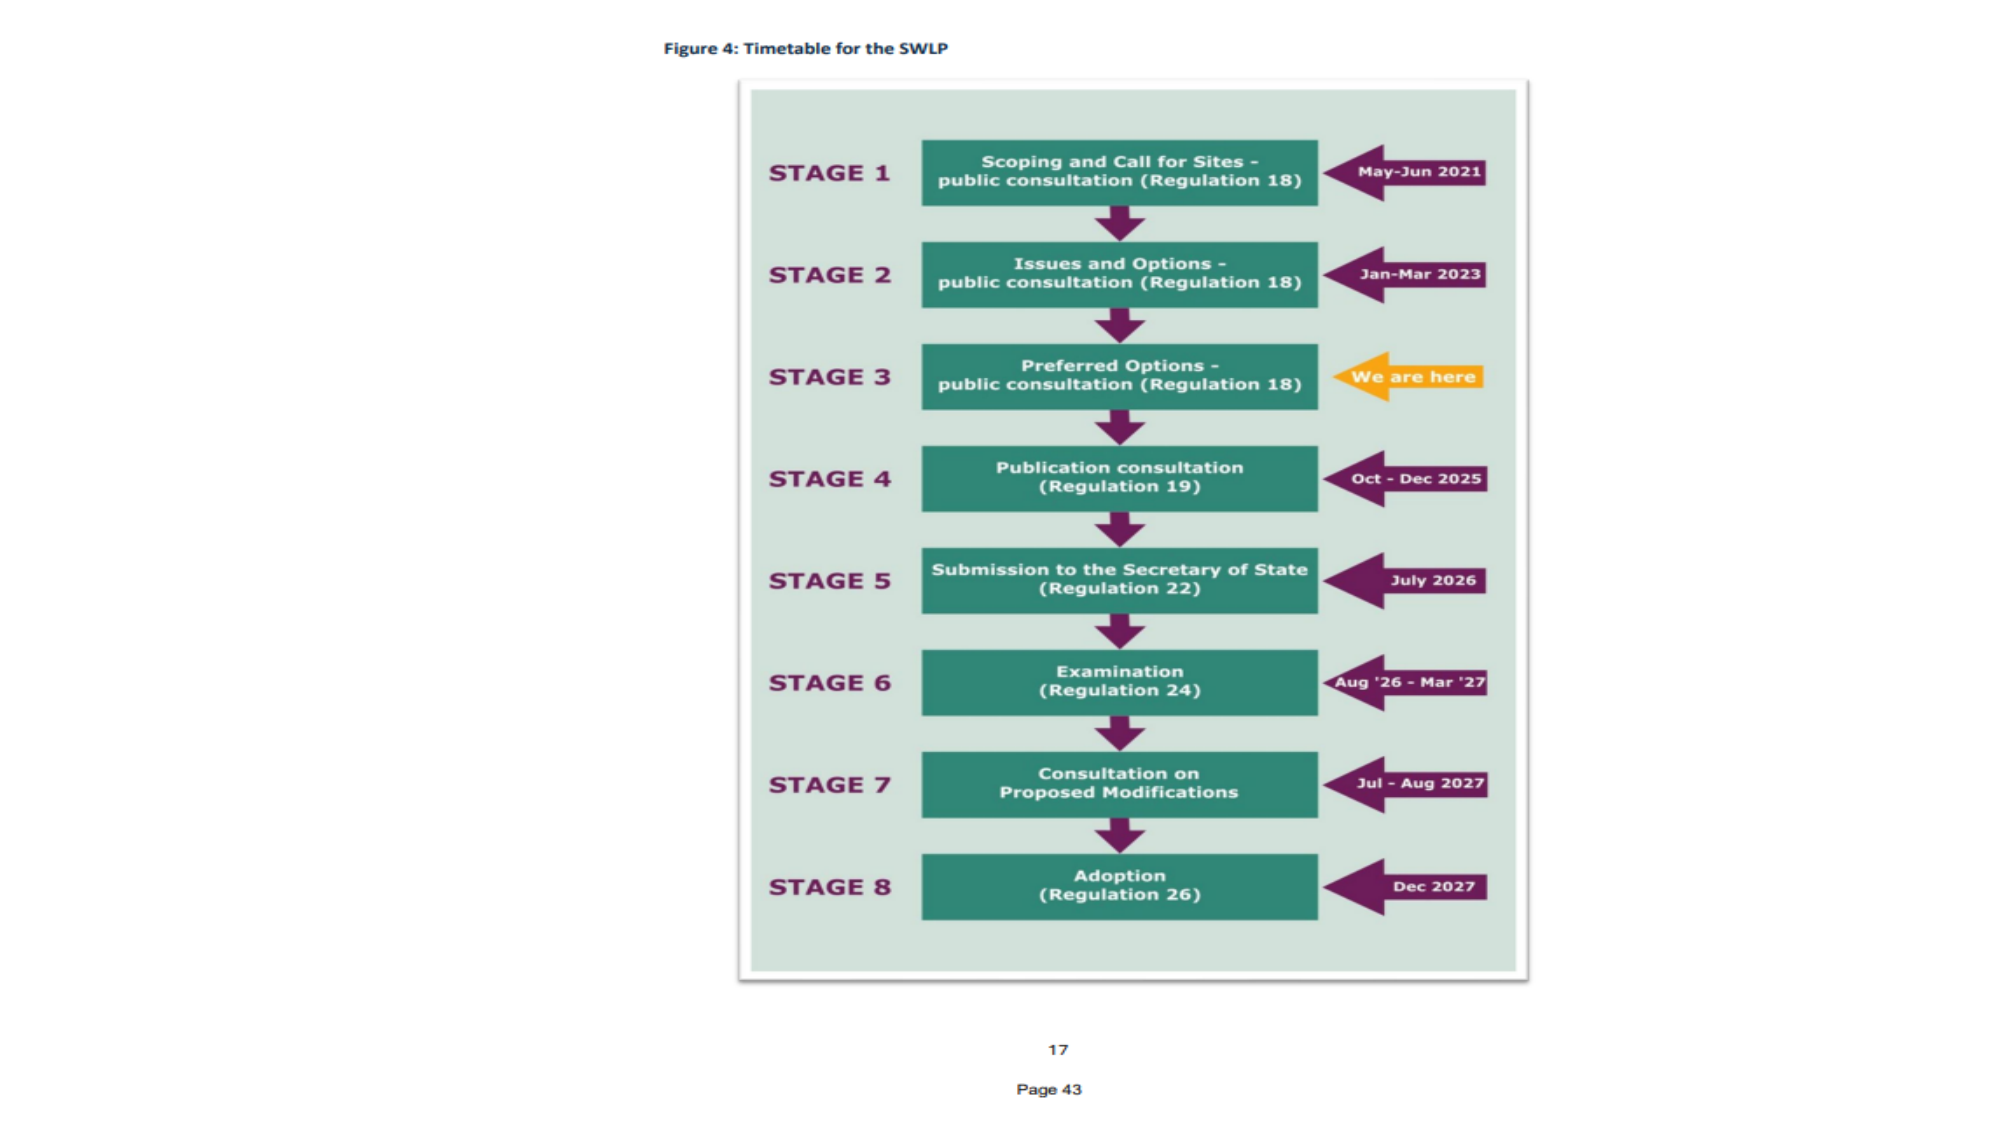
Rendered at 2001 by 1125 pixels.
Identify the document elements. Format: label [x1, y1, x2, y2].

picture [634, 23, 1549, 1117]
